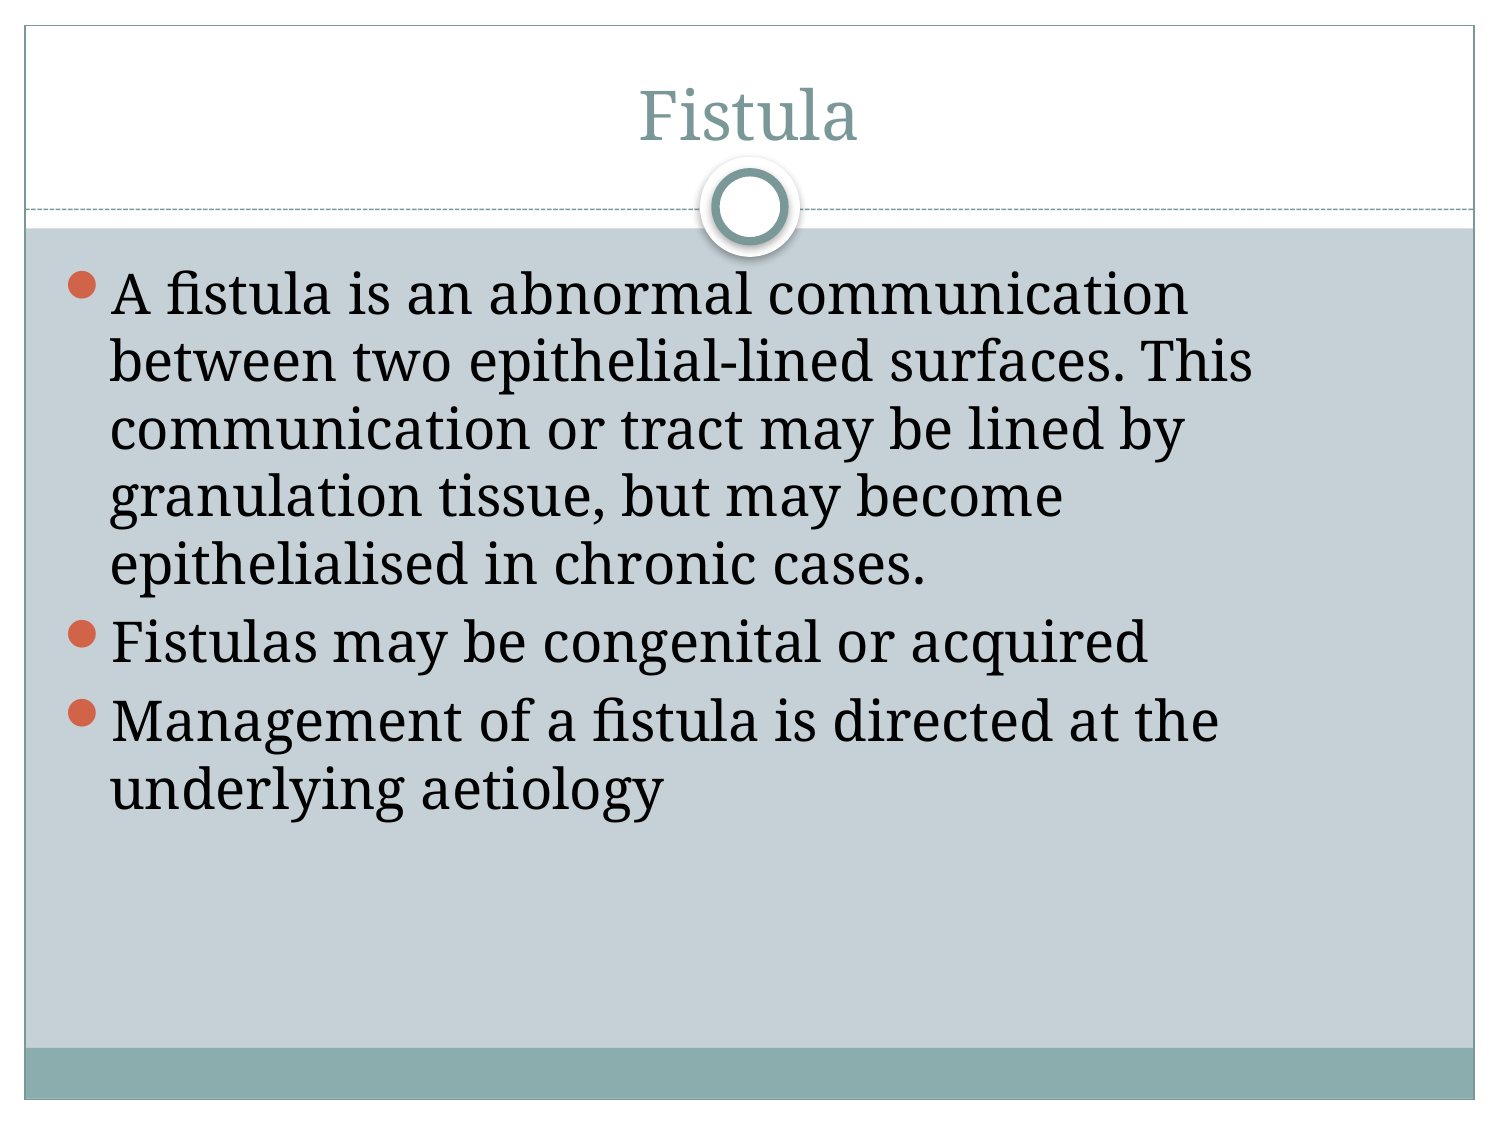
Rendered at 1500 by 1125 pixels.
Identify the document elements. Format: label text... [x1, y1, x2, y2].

title Fistula [49, 37, 1450, 162]
list A fistula is an abnormal communication between two epithelial-lined surfaces. This communication or tract may be lined by granulation tissue, but may become epithelialised in chronic cases. Fistulas may be congenital or acquired Management of a fistula is directed at the underlying aetiology [49, 250, 1445, 1001]
